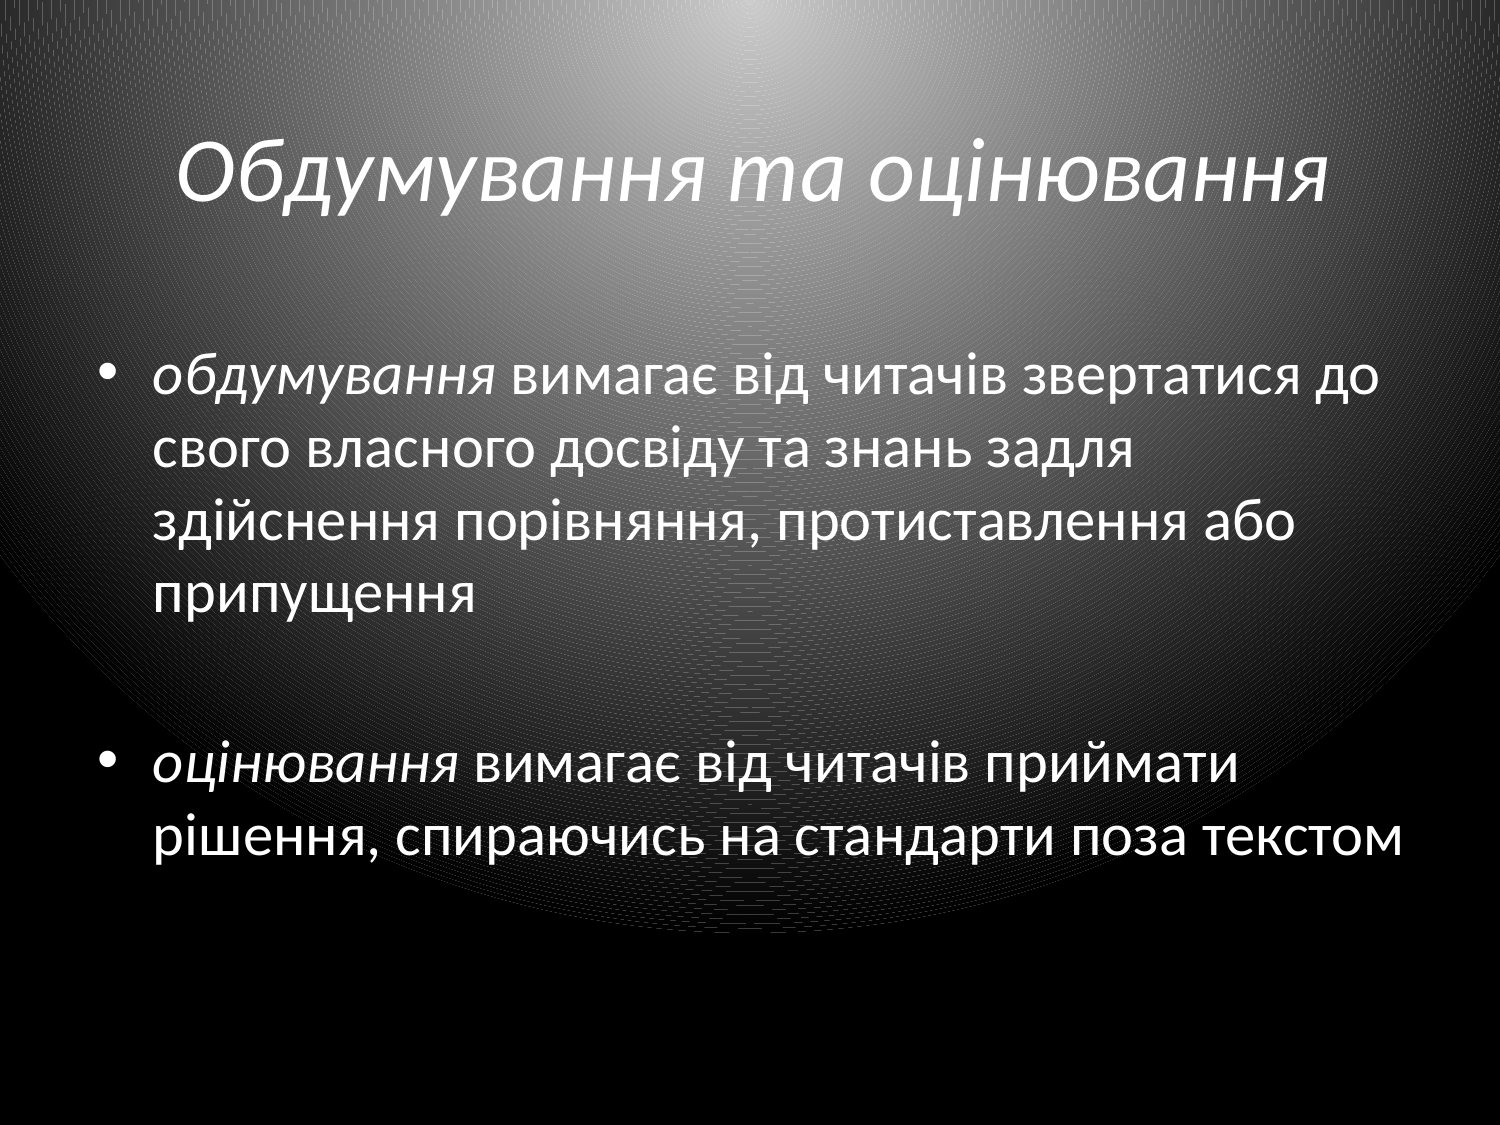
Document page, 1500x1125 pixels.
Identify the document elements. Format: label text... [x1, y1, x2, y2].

list обдумування вимагає від читачів звертатися до свого власного досвіду та знань задля здійснення порівняння, протиставлення або припущення оцінювання вимагає від читачів приймати рішення, спираючись на стандарти поза текстом [82, 326, 1425, 1014]
title Обдумування та оцінювання [82, 78, 1425, 251]
